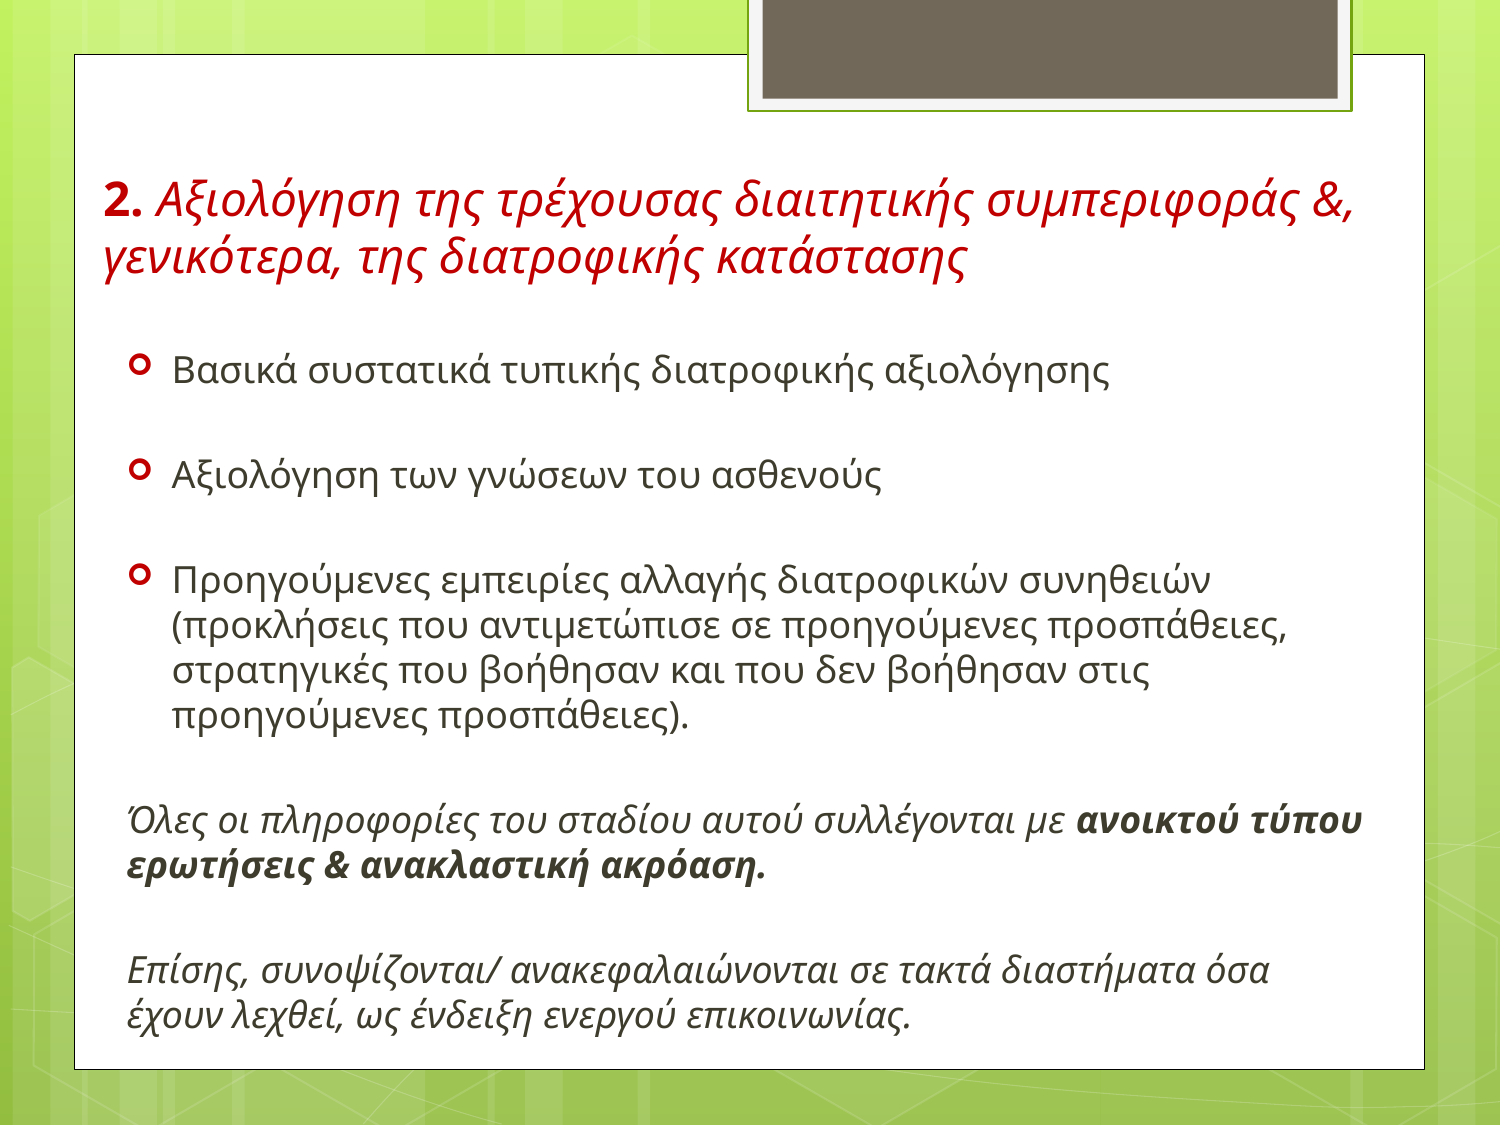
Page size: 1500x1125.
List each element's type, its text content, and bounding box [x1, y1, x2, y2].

list Βασικά συστατικά τυπικής διατροφικής αξιολόγησης Αξιολόγηση των γνώσεων του ασθενούς Προηγούμενες εμπειρίες αλλαγής διατροφικών συνηθειών (προκλήσεις που αντιμετώπισε σε προηγούμενες προσπάθειες, στρατηγικές που βοήθησαν και που δεν βοήθησαν στις προηγούμενες προσπάθειες). Όλες οι πληροφορίες του σταδίου αυτού συλλέγονται με ανοικτού τύπου ερωτήσεις & ανακλαστική ακρόαση. Επίσης, συνοψίζονται/ ανακεφαλαιώνονται σε τακτά διαστήματα όσα έχουν λεχθεί, ως ένδειξη ενεργού επικοινωνίας. [100, 338, 1388, 914]
title 2. Αξιολόγηση της τρέχουσας διαιτητικής συμπεριφοράς &, γενικότερα, της διατροφικής κατάστασης [88, 168, 1412, 291]
